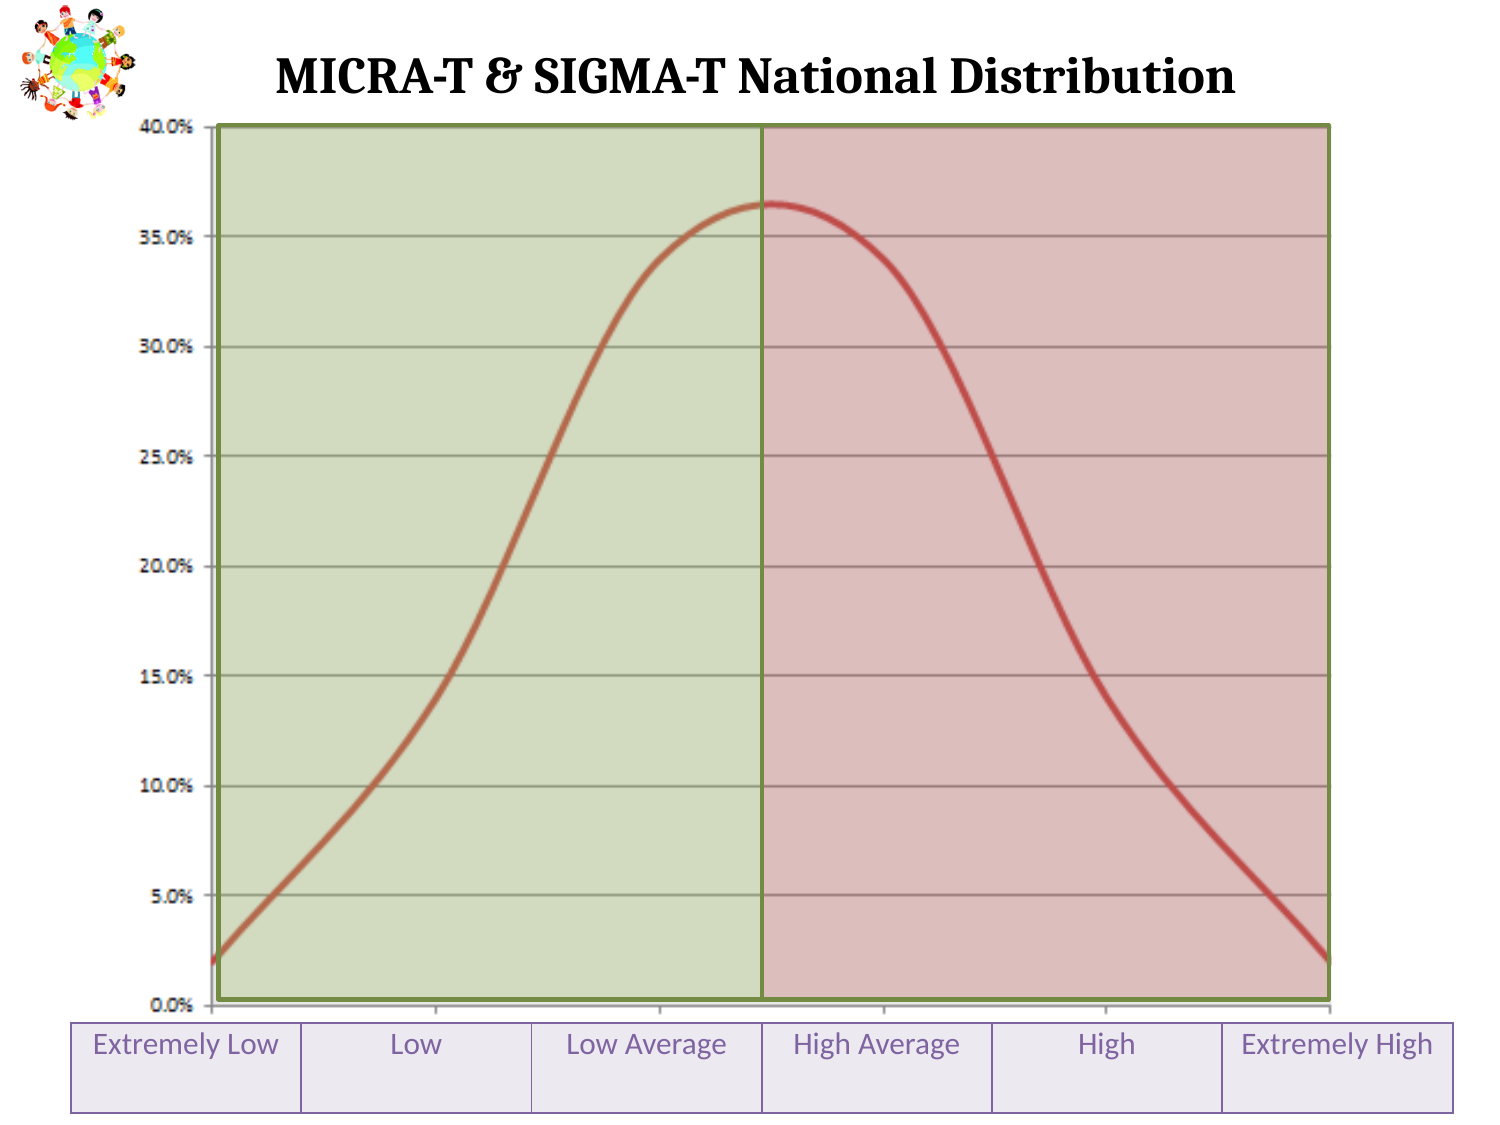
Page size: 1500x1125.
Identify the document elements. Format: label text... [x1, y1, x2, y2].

table_header Low Average [532, 1031, 761, 1112]
table_header Low [302, 1031, 531, 1112]
title MICRA-T & SIGMA-T National Distribution [194, 19, 1317, 111]
table_header Extremely Low [72, 1024, 300, 1112]
picture [0, 0, 150, 129]
table_header High [993, 1031, 1221, 1112]
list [135, 113, 1355, 1024]
table_header High Average [763, 1031, 991, 1112]
table_header Extremely High [1223, 1024, 1452, 1112]
